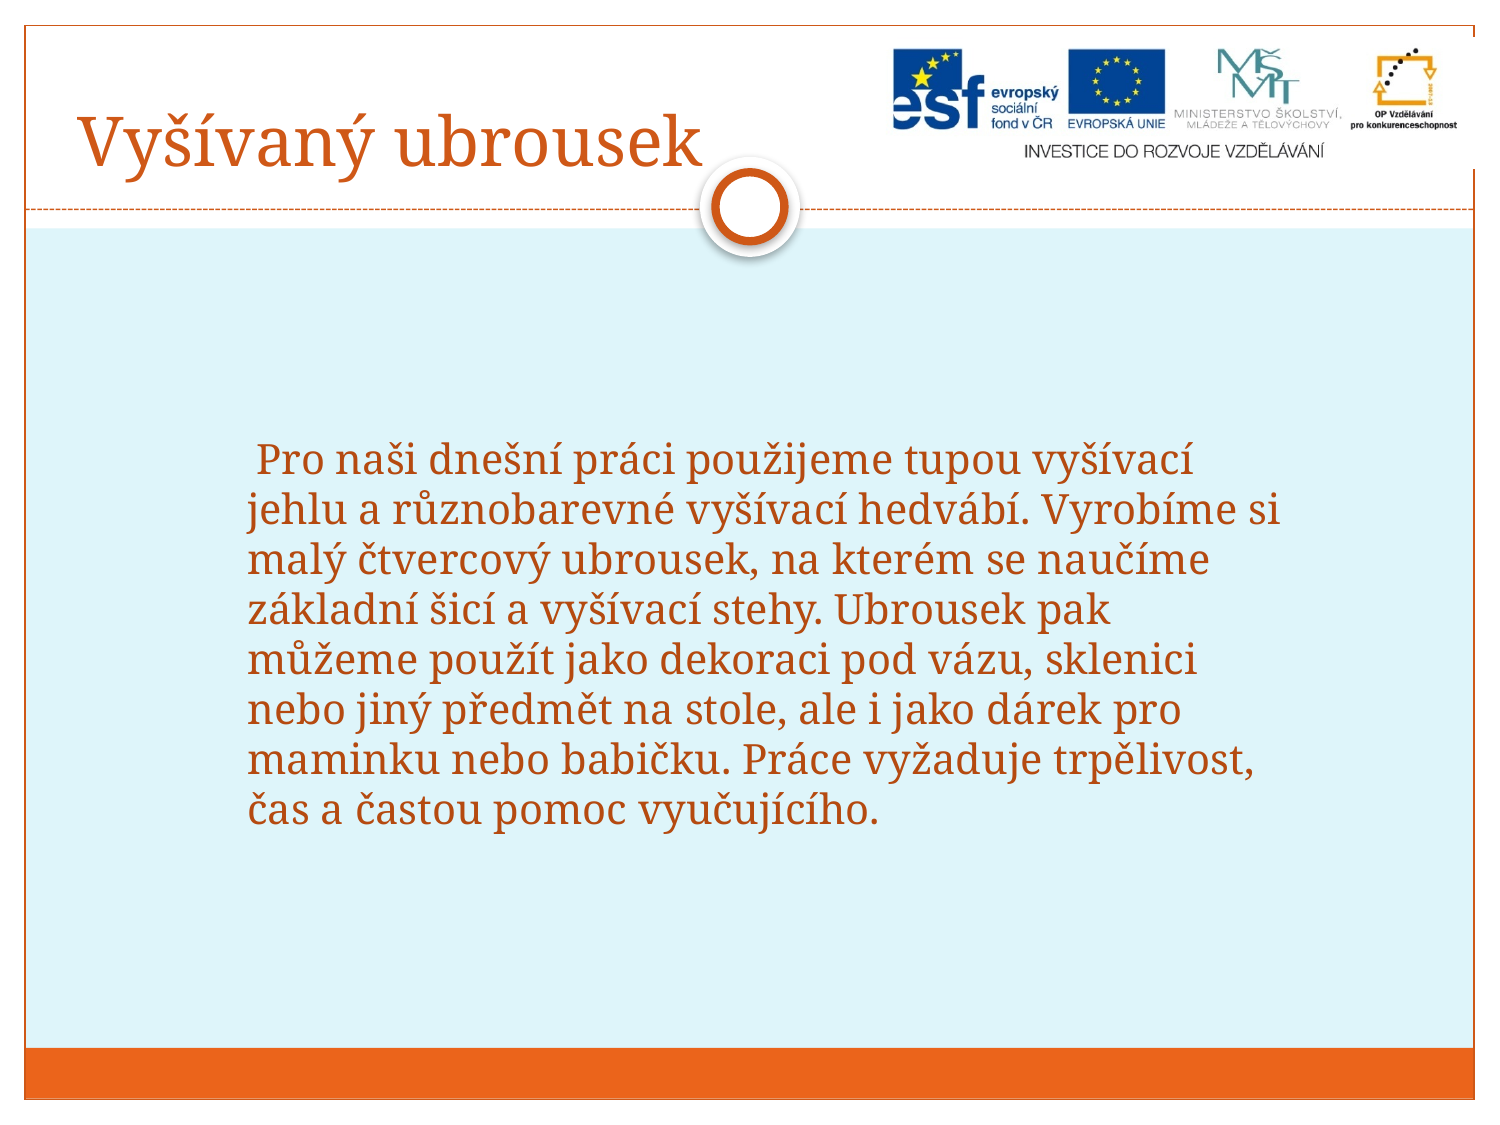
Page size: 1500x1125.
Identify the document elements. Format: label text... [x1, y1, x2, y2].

title Vyšívaný ubrousek [62, 50, 1213, 188]
picture [874, 37, 1476, 169]
list Pro naši dnešní práci použijeme tupou vyšívací jehlu a různobarevné vyšívací hedvábí. Vyrobíme si malý čtvercový ubrousek, na kterém se naučíme základní šicí a vyšívací stehy. Ubrousek pak můžeme použít jako dekoraci pod vázu, sklenici nebo jiný předmět na stole, ale i jako dárek pro maminku nebo babičku. Práce vyžaduje trpělivost, čas a častou pomoc vyučujícího. [187, 425, 1300, 800]
